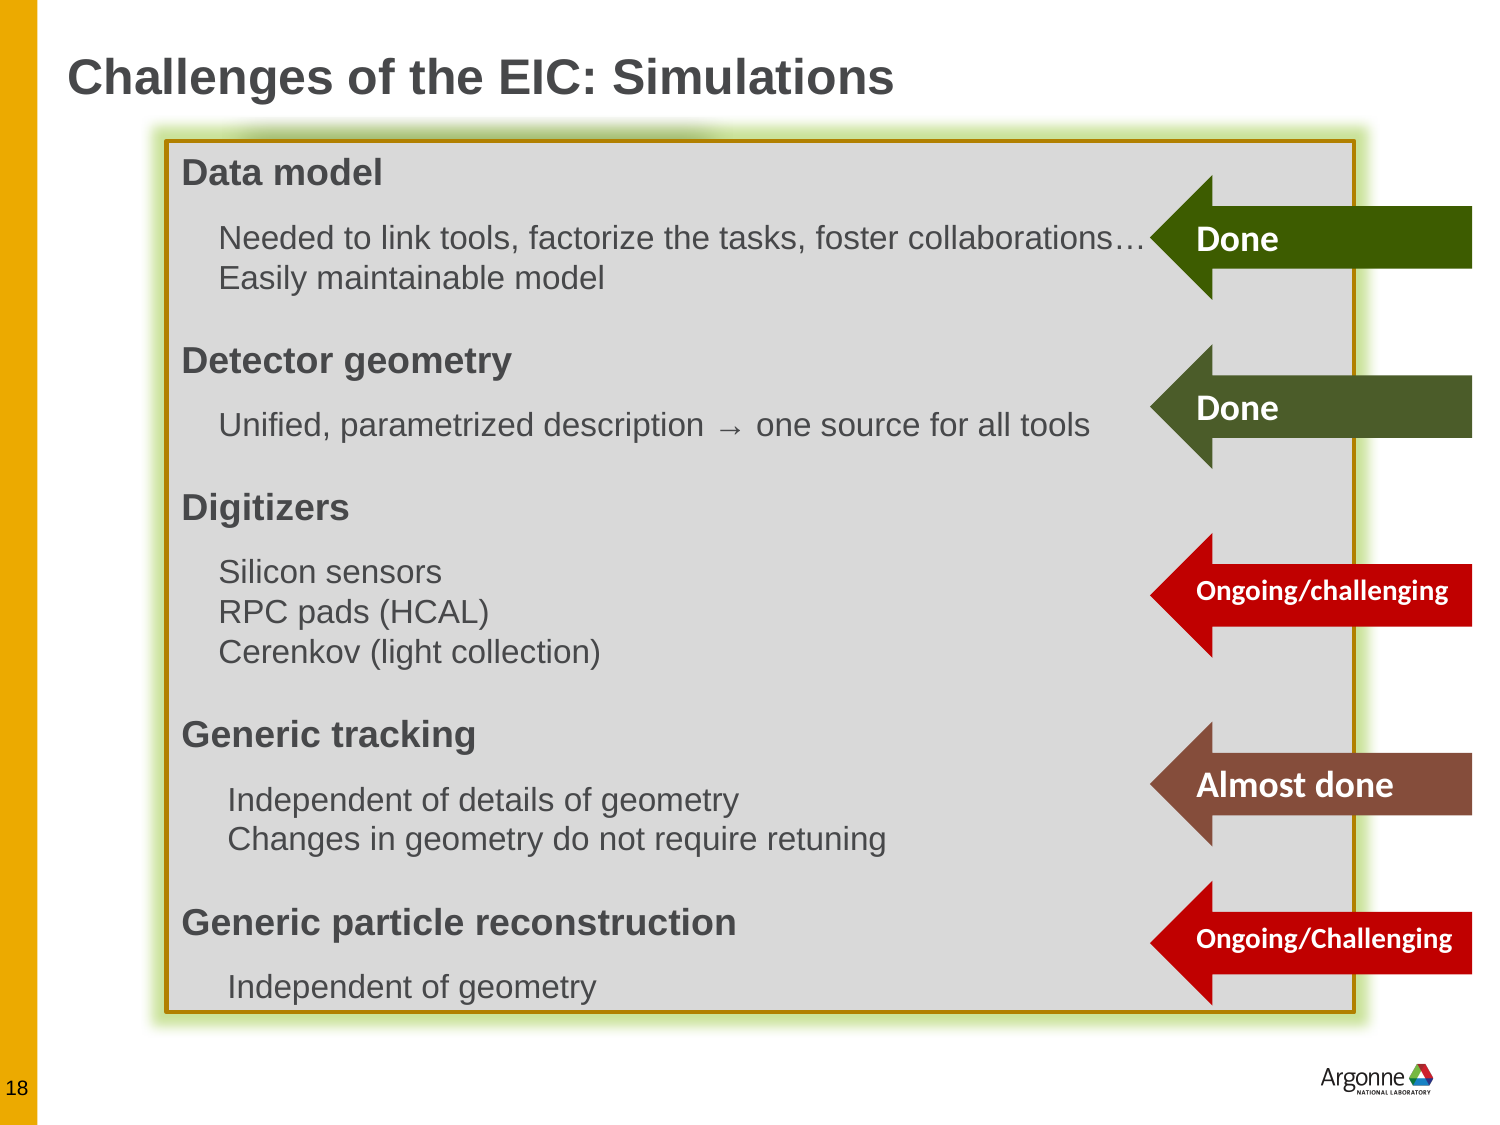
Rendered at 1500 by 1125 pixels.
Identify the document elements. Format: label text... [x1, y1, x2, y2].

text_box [166, 140, 1473, 1050]
slide_number 18 [0, 1069, 55, 1100]
picture [1315, 1055, 1442, 1102]
text_box Challenges of the EIC: Simulations [52, 37, 911, 113]
